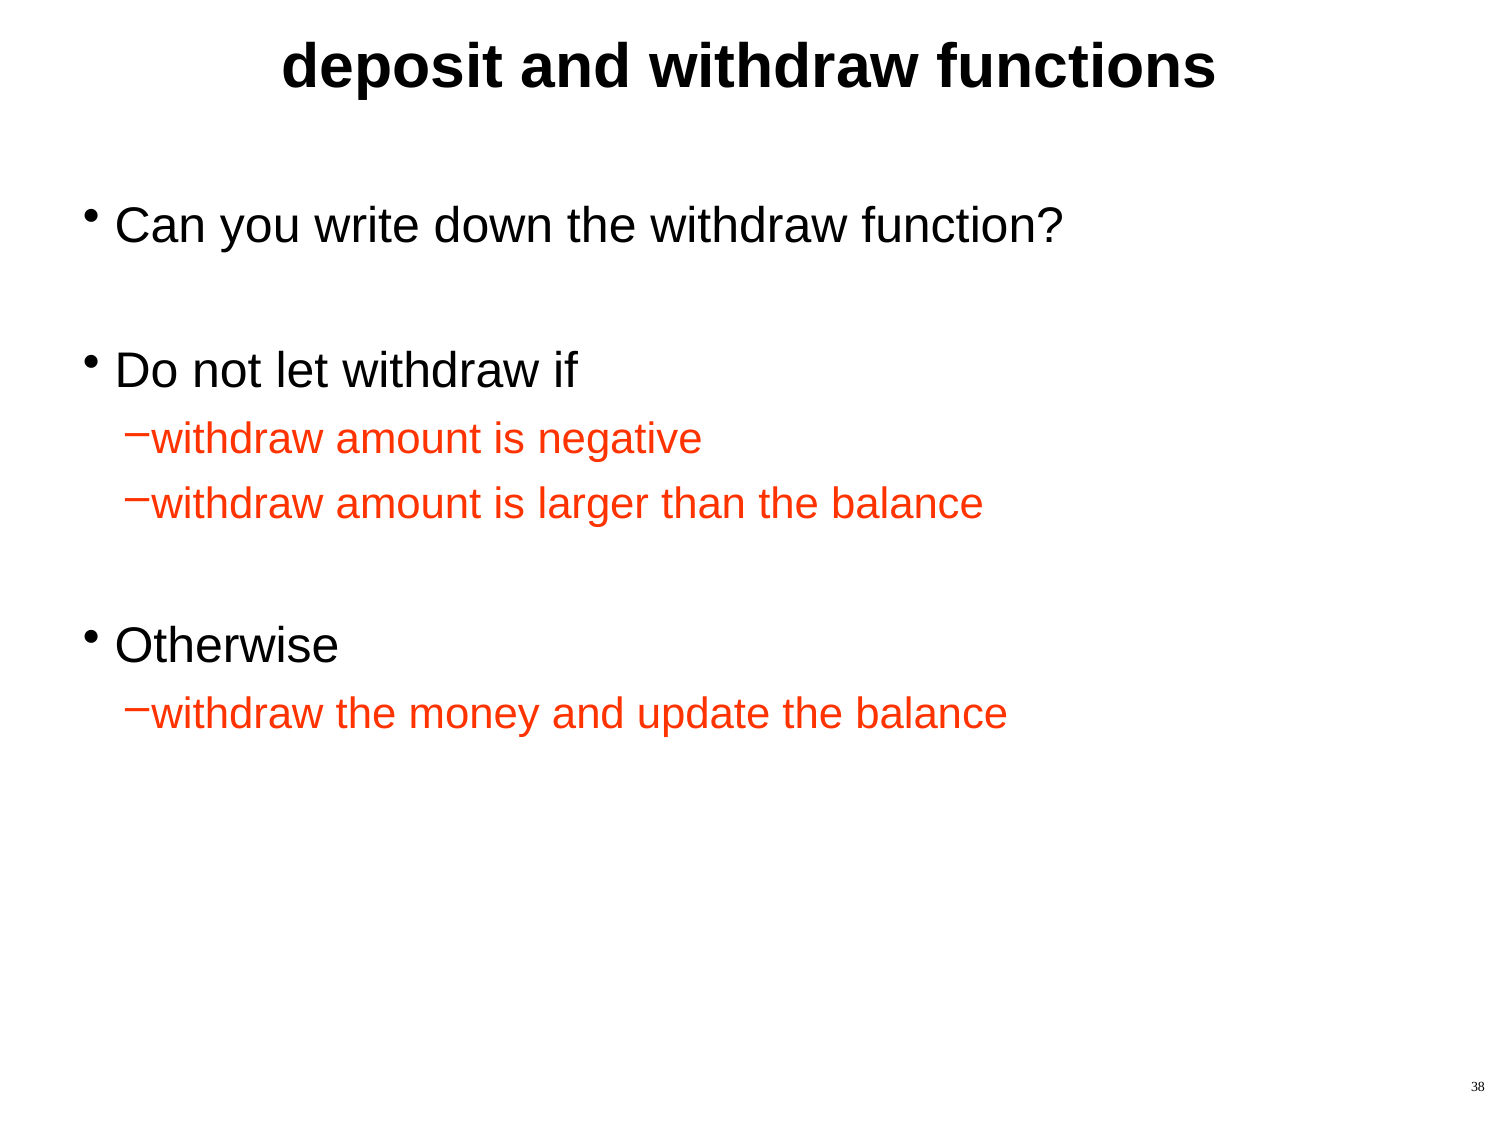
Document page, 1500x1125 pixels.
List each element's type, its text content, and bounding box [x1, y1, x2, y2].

title deposit and withdraw functions [0, 0, 1500, 126]
slide_number 38 [1186, 1069, 1500, 1125]
list Can you write down the withdraw function? Do not let withdraw if withdraw amount is negative withdraw amount is larger than the balance Otherwise withdraw the money and update the balance [67, 184, 1442, 1071]
